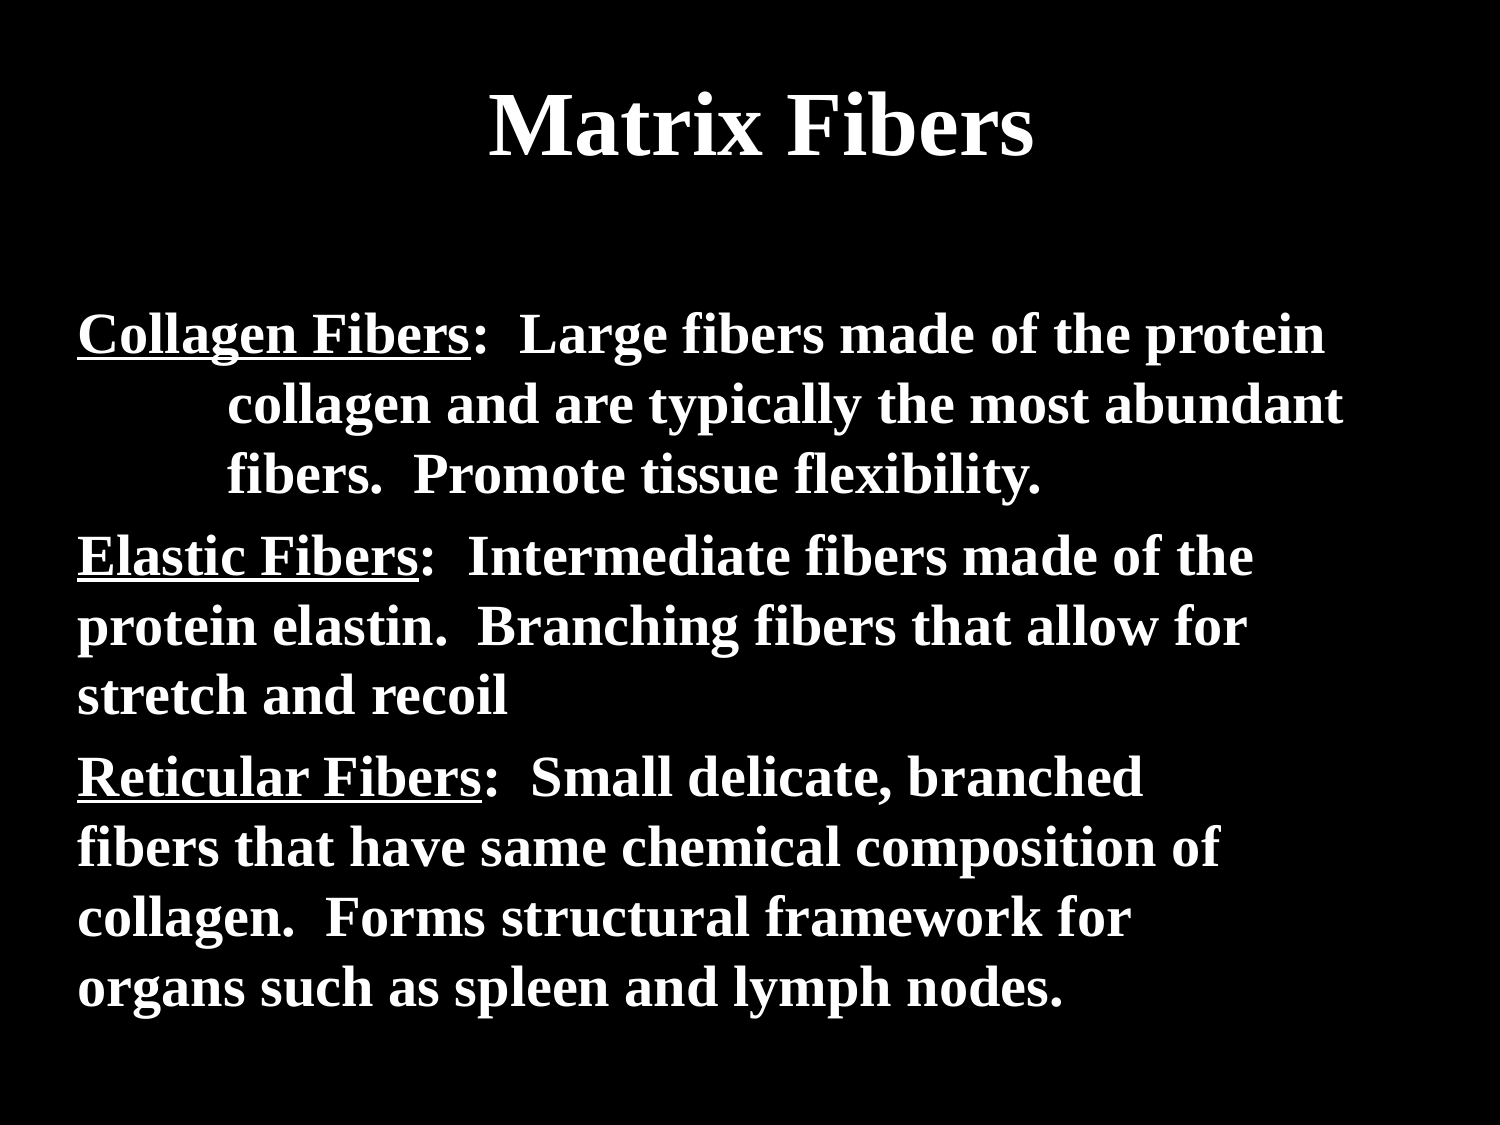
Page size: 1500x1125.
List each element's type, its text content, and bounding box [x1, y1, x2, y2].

title Matrix Fibers [124, 49, 1401, 188]
subtitle Collagen Fibers: Large fibers made of the protein collagen and are typically the most abundant fibers. Promote tissue flexibility. Elastic Fibers: Intermediate fibers made of the protein elastin. Branching fibers that allow for stretch and recoil Reticular Fibers: Small delicate, branched fibers that have same chemical composition of collagen. Forms structural framework for organs such as spleen and lymph nodes. [62, 287, 1426, 1063]
